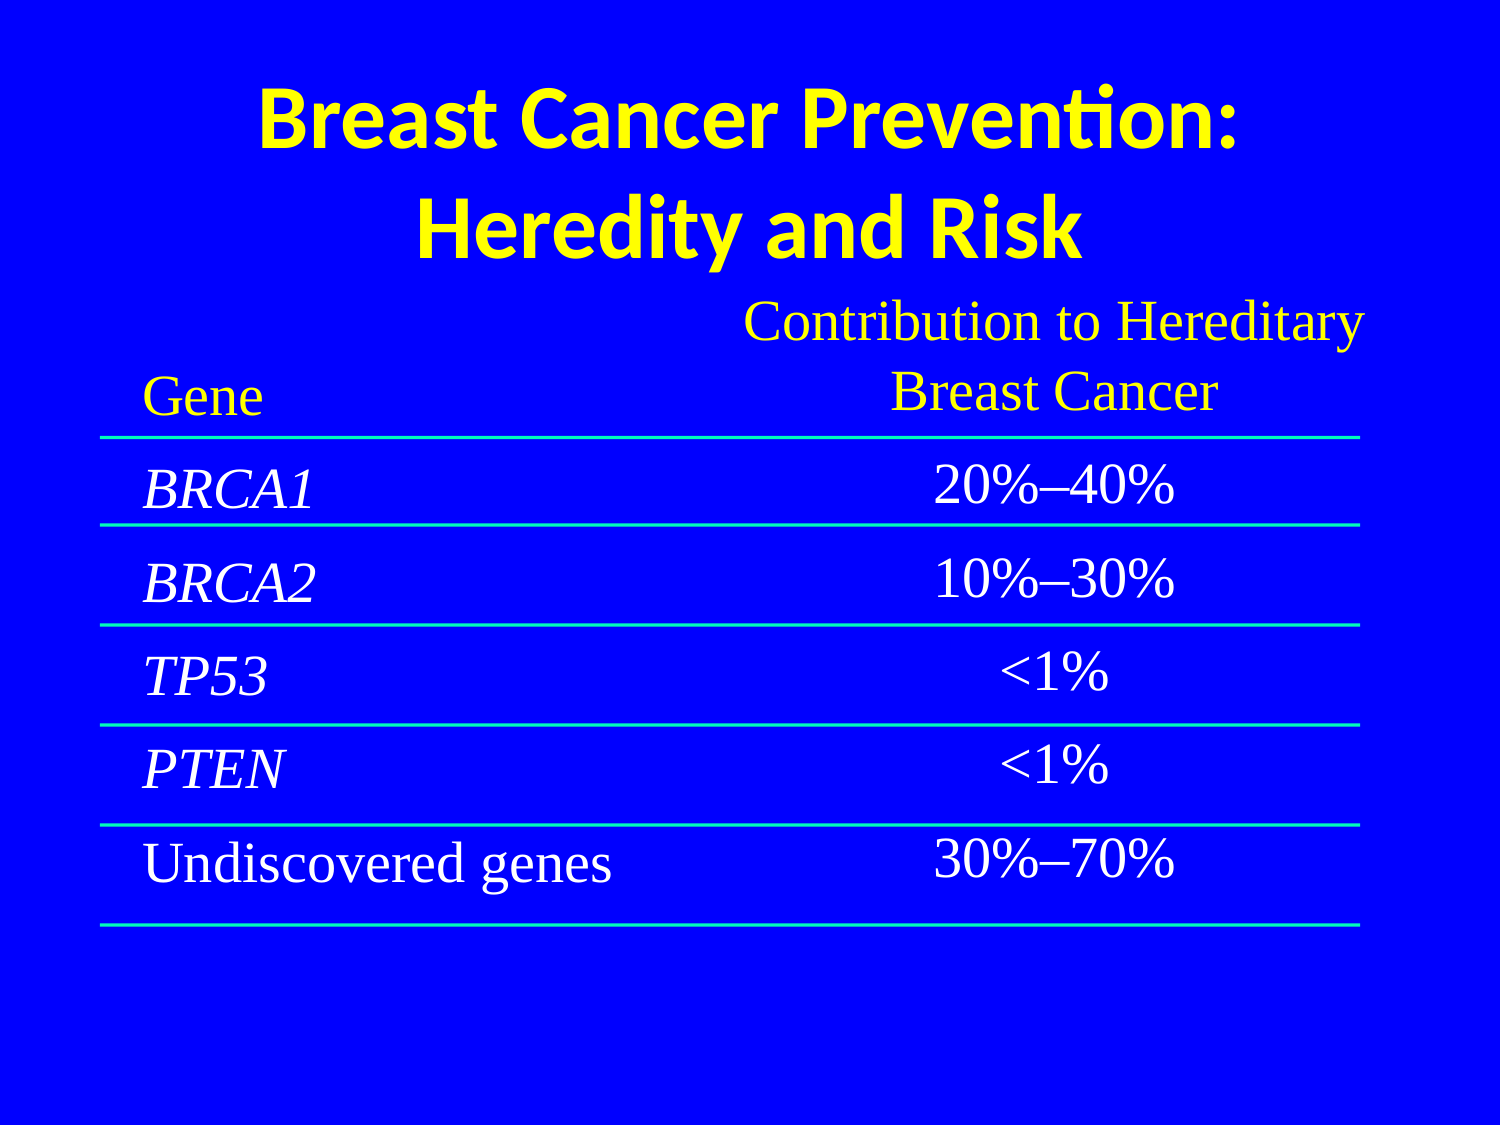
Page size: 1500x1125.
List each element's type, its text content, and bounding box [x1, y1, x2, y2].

text_box Gene BRCA1 BRCA2 TP53 PTEN Undiscovered genes [127, 350, 629, 437]
text_box Gene BRCA1 BRCA2 TP53 PTEN Undiscovered genes [127, 438, 629, 525]
text_box Breast Cancer Prevention: Heredity and Risk [112, 50, 1388, 238]
text_box Gene BRCA1 BRCA2 TP53 PTEN Undiscovered genes [127, 826, 629, 902]
text_box Gene BRCA1 BRCA2 TP53 PTEN Undiscovered genes [127, 725, 629, 825]
text_box Gene BRCA1 BRCA2 TP53 PTEN Undiscovered genes [127, 526, 629, 724]
text_box Contribution to Hereditary Breast Cancer 20%–40% 10%–30% <1% <1% 30%–70% [675, 274, 1435, 897]
